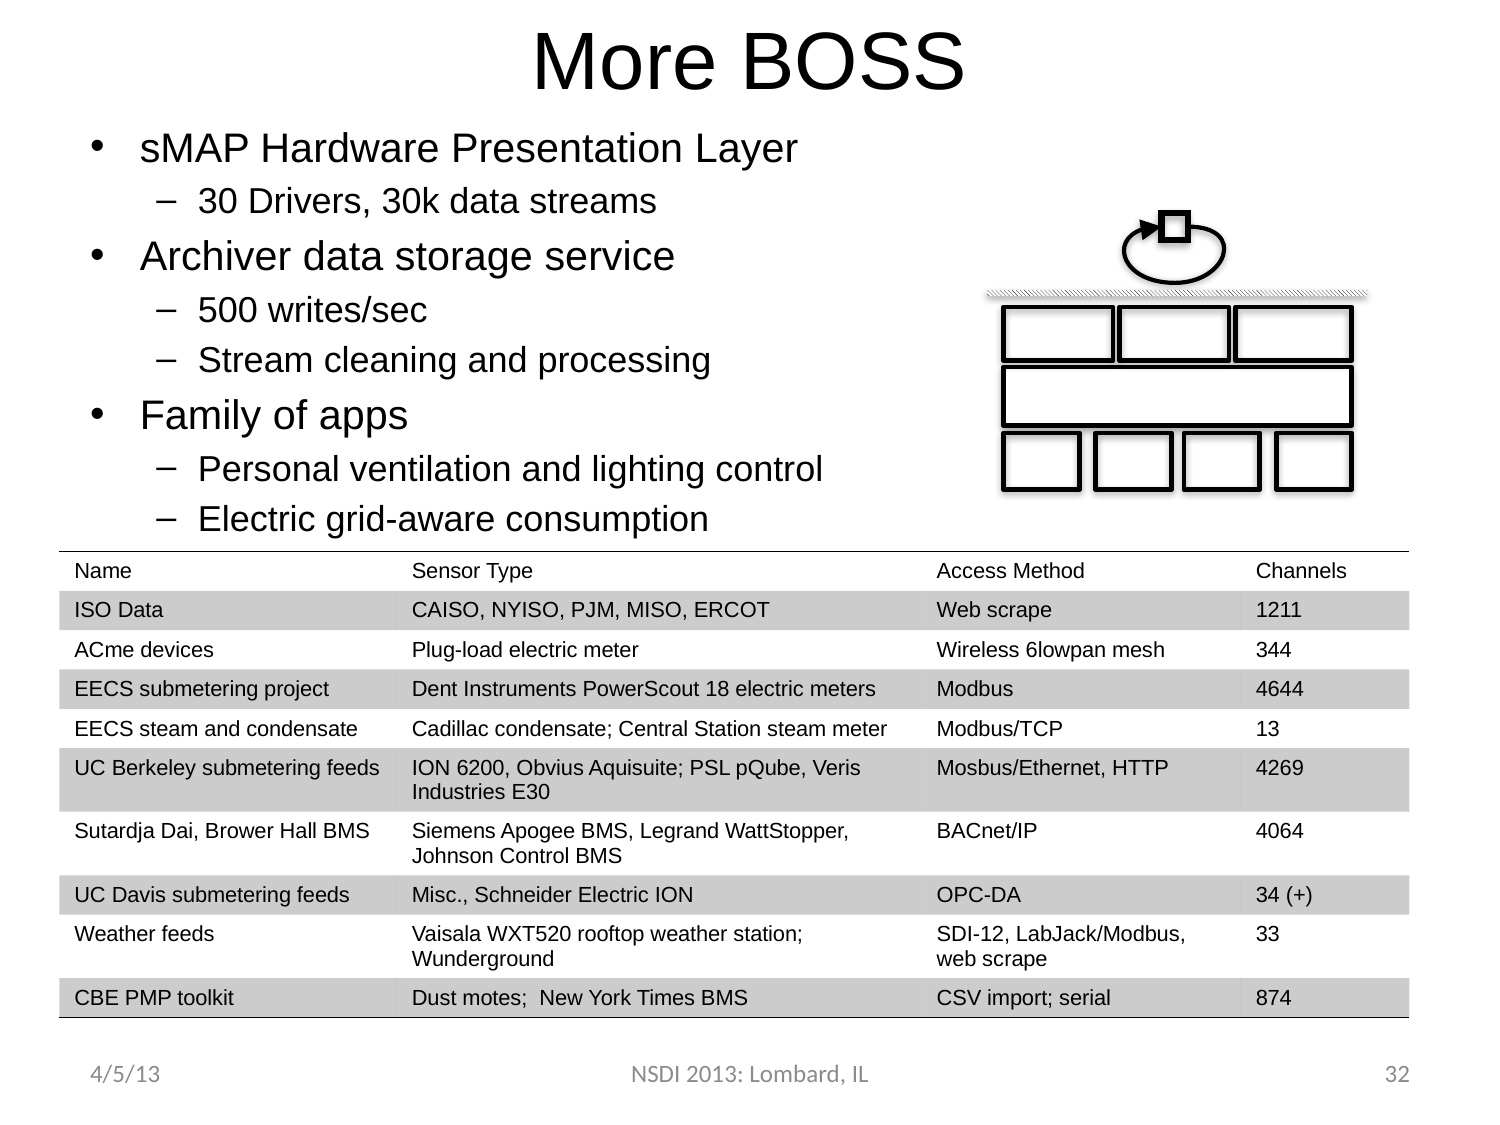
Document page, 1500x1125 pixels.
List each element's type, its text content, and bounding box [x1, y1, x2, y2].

table_cell 13 [1241, 709, 1409, 748]
table_cell 344 [1241, 630, 1409, 669]
table_cell Cadillac condensate; Central Station steam meter [397, 709, 922, 748]
table_cell 34 (+) [1241, 875, 1409, 915]
table_cell CBE PMP toolkit [59, 978, 397, 1017]
table_cell EECS steam and condensate [59, 709, 397, 748]
table_cell EECS submetering project [59, 669, 397, 709]
table_cell Weather feeds [59, 915, 397, 978]
table_cell Sutardja Dai, Brower Hall BMS [59, 812, 397, 875]
table_cell Misc., Schneider Electric ION [397, 875, 922, 915]
table_header Channels [1241, 552, 1409, 591]
table_cell 874 [1241, 978, 1409, 1017]
list sMAP Hardware Presentation Layer 30 Drivers, 30k data streams Archiver data storage service 500 writes/sec Stream cleaning and processing Family of apps Personal ventilation and lighting control Electric grid-aware consumption [75, 113, 1425, 552]
table_cell Wireless 6lowpan mesh [922, 630, 1241, 669]
table_cell Vaisala WXT520 rooftop weather station; Wunderground [397, 915, 922, 978]
table_cell ISO Data [59, 591, 397, 630]
table_cell Plug-load electric meter [397, 630, 922, 669]
table_cell CAISO, NYISO, PJM, MISO, ERCOT [397, 591, 922, 630]
table_cell 1211 [1241, 591, 1409, 630]
table_cell Dust motes; New York Times BMS [397, 978, 922, 1017]
table_cell UC Berkeley submetering feeds [59, 748, 397, 812]
table_cell SDI-12, LabJack/Modbus, web scrape [922, 915, 1241, 978]
table_cell 4064 [1241, 812, 1409, 875]
table_cell 4644 [1241, 669, 1409, 709]
table_cell 33 [1241, 915, 1409, 978]
table_cell Mosbus/Ethernet, HTTP [922, 748, 1241, 812]
footer NSDI 2013: Lombard, IL [512, 1042, 988, 1103]
table_cell ACme devices [59, 630, 397, 669]
table_cell ION 6200, Obvius Aquisuite; PSL pQube, Veris Industries E30 [397, 748, 922, 812]
table_cell Modbus [922, 669, 1241, 709]
title More BOSS [75, 0, 1425, 113]
table_cell CSV import; serial [922, 978, 1241, 1017]
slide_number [75, 1042, 425, 1103]
table_header Access Method [922, 552, 1241, 591]
table_cell 4269 [1241, 748, 1409, 812]
table_cell Dent Instruments PowerScout 18 electric meters [397, 669, 922, 709]
table_cell OPC-DA [922, 875, 1241, 915]
table_cell BACnet/IP [922, 812, 1241, 875]
table_cell UC Davis submetering feeds [59, 875, 397, 915]
slide_number 32 [1074, 1042, 1425, 1103]
table_cell Modbus/TCP [922, 709, 1241, 748]
table_cell Web scrape [922, 591, 1241, 630]
table_cell Siemens Apogee BMS, Legrand WattStopper, Johnson Control BMS [397, 812, 922, 875]
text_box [987, 213, 1368, 490]
table_header Sensor Type [397, 552, 922, 591]
table_header Name [59, 552, 397, 591]
